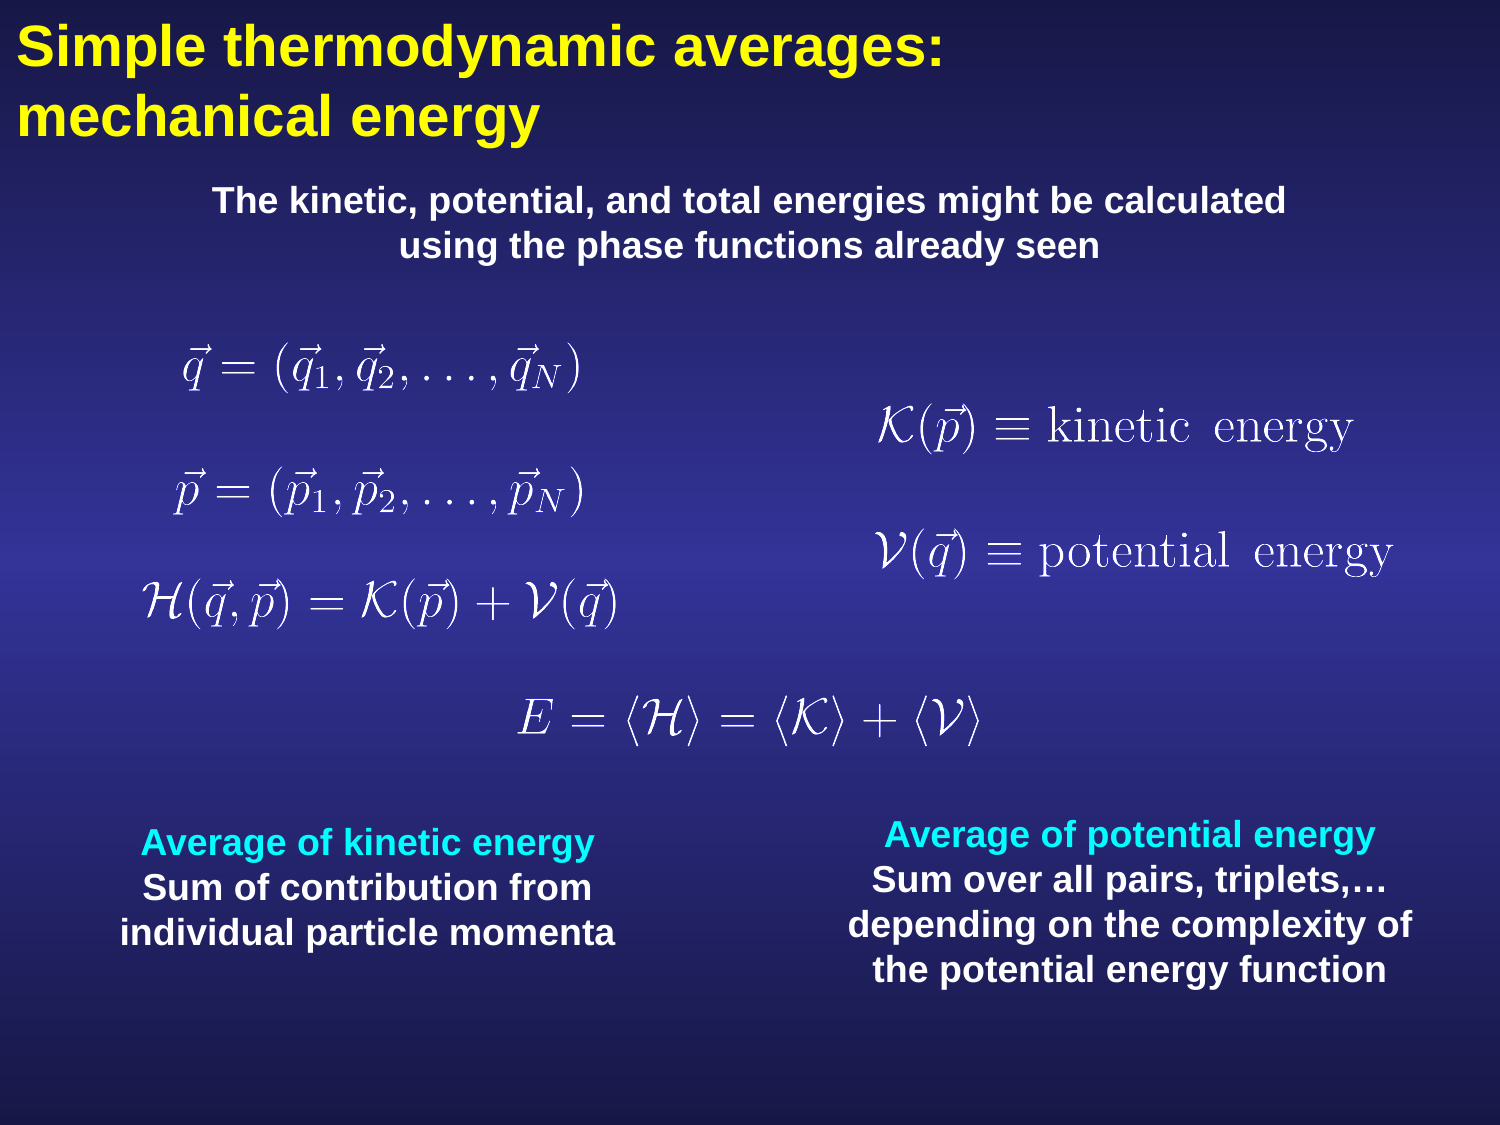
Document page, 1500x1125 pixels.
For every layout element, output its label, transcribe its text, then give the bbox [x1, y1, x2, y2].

picture [134, 573, 626, 634]
text_box Average of potential energy Sum over all pairs, triplets,… depending on the complexity of the potential energy function [817, 803, 1443, 998]
picture [168, 461, 592, 521]
picture [174, 337, 590, 397]
text_box Simple thermodynamic averages: mechanical energy [0, 0, 1038, 157]
text_box The kinetic, potential, and total energies might be calculated using the phase functions already seen [149, 168, 1350, 274]
picture [867, 523, 1401, 584]
text_box Average of kinetic energy Sum of contribution from individual particle momenta [92, 811, 643, 961]
picture [512, 690, 999, 751]
picture [874, 398, 1361, 459]
